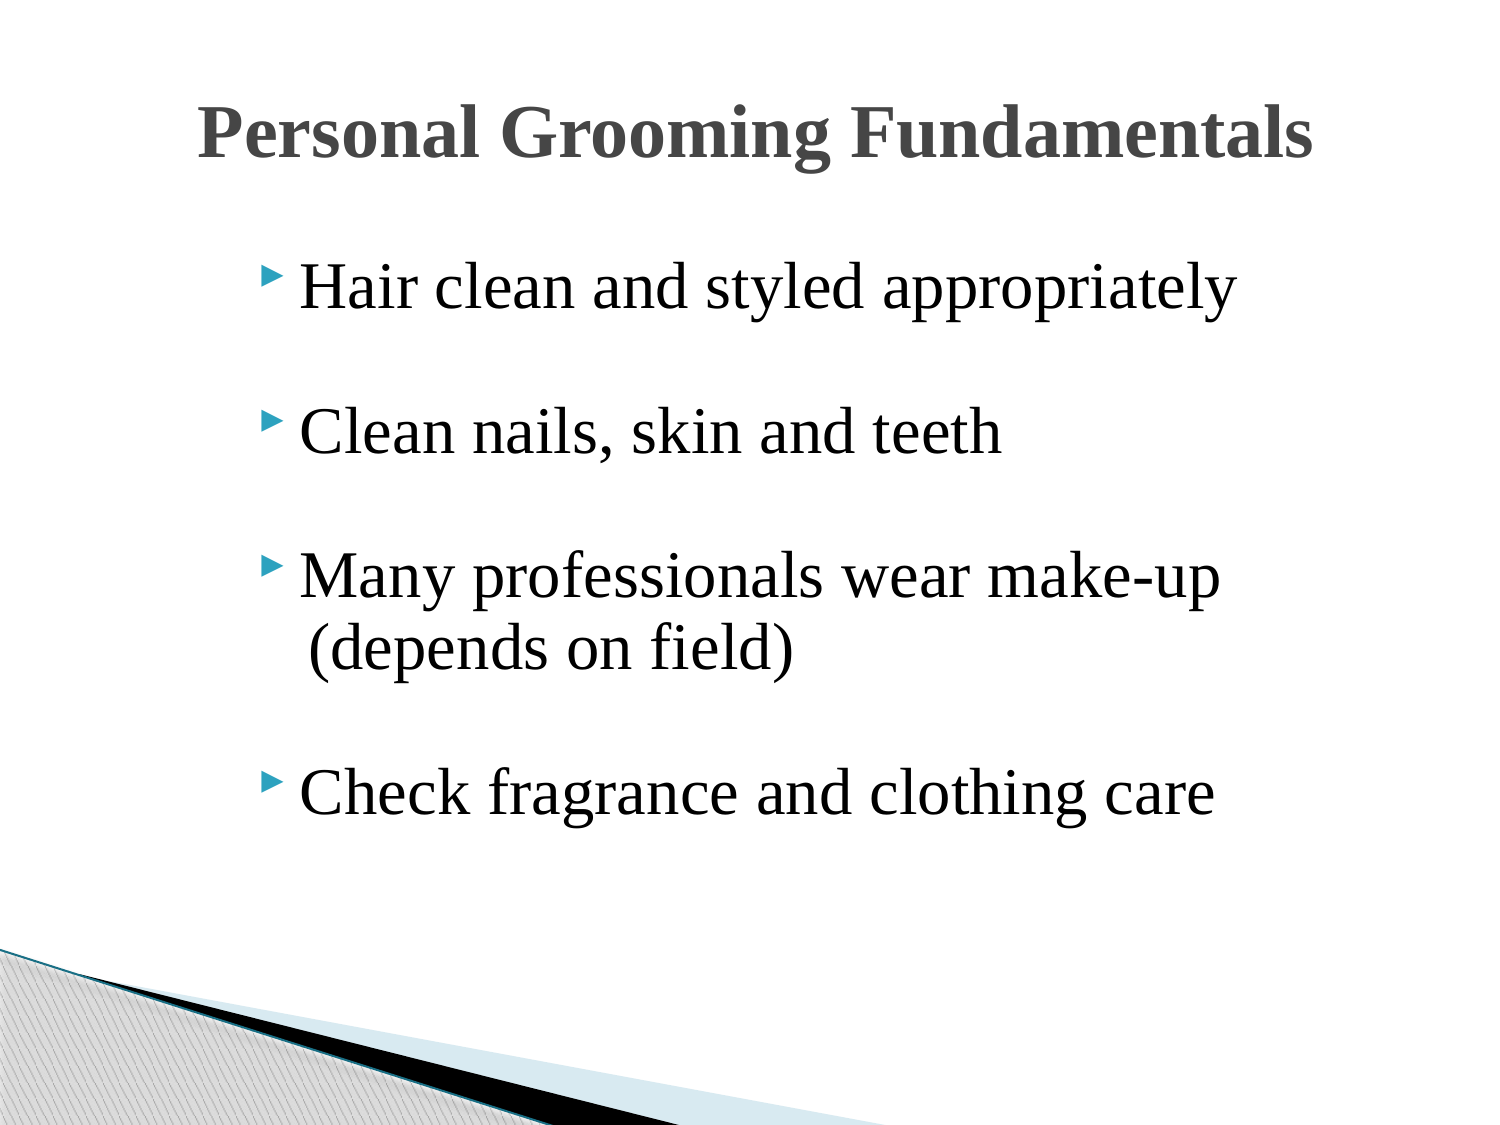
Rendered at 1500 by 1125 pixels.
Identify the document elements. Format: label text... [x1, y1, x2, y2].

list Hair clean and styled appropriately Clean nails, skin and teeth Many professionals wear make-up (depends on field) Check fragrance and clothing care [225, 249, 1275, 838]
title Personal Grooming Fundamentals [75, 50, 1438, 205]
